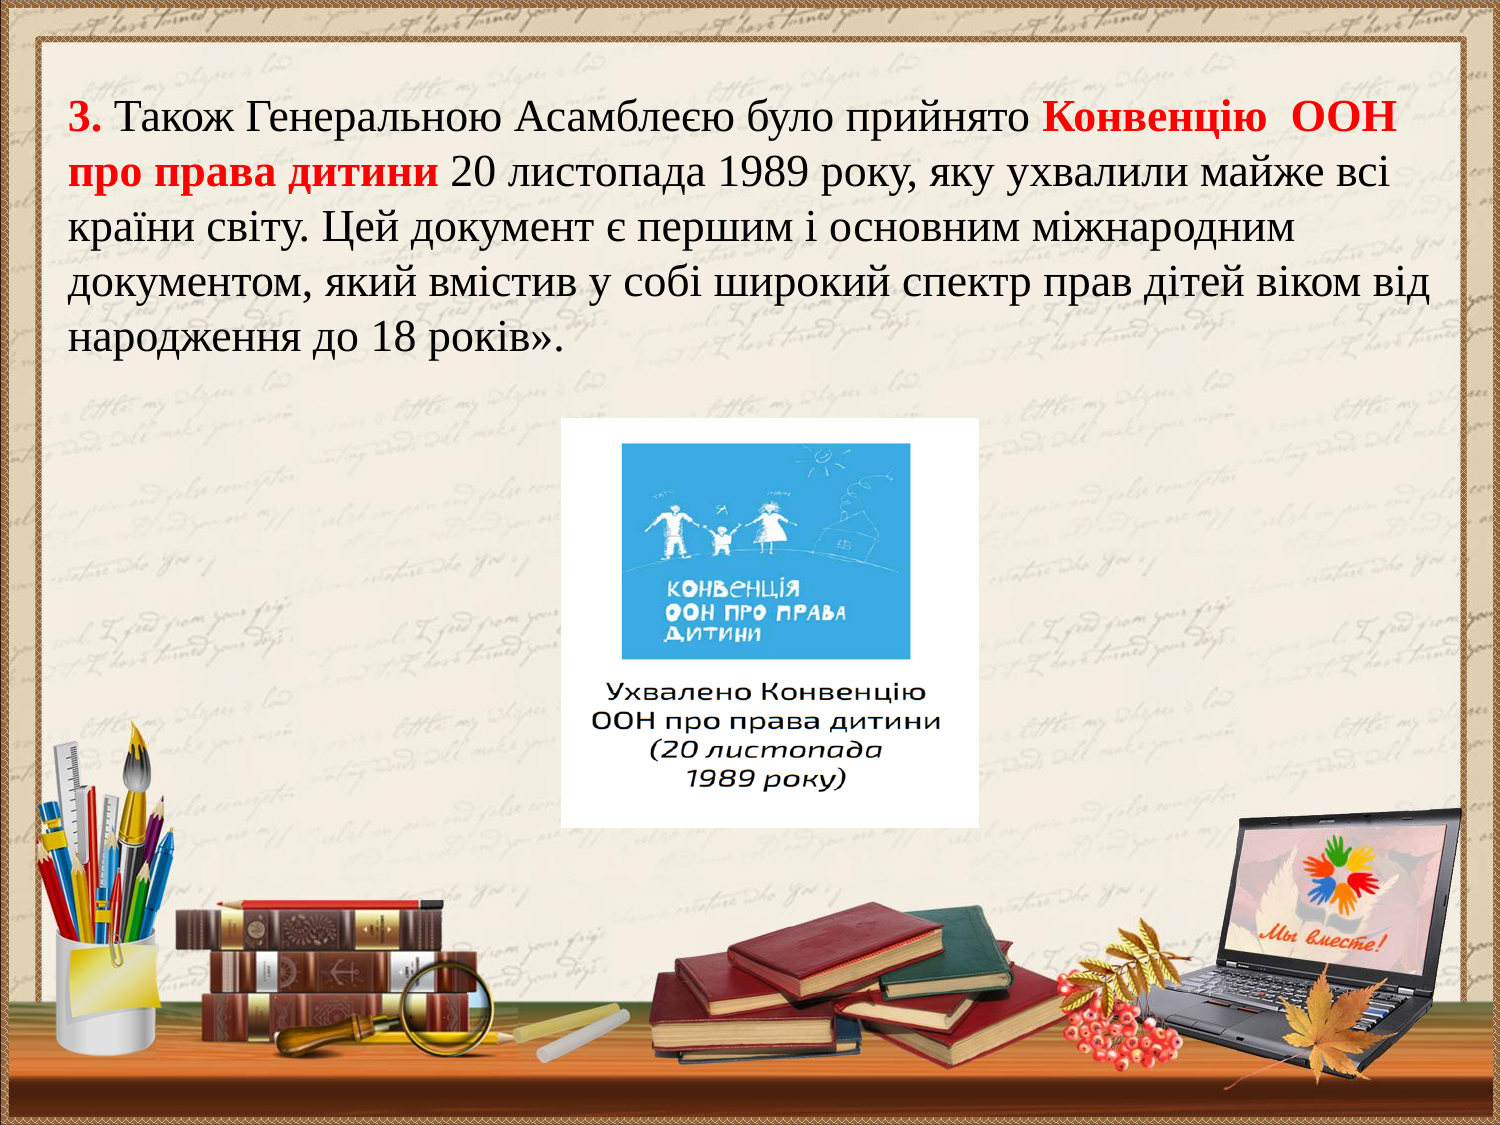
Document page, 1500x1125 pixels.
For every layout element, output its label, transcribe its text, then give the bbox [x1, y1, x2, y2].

picture [0, 0, 1500, 1125]
text_box 3. Також Генеральною Асамблеєю було прийнято Конвенцію ООН про права дитини 20 листопада 1989 року, яку ухвалили майже всі країни світу. Цей документ є першим і основним міжнародним документом, який вмістив у собі широкий спектр прав дітей віком від народження до 18 років». [53, 78, 1447, 368]
